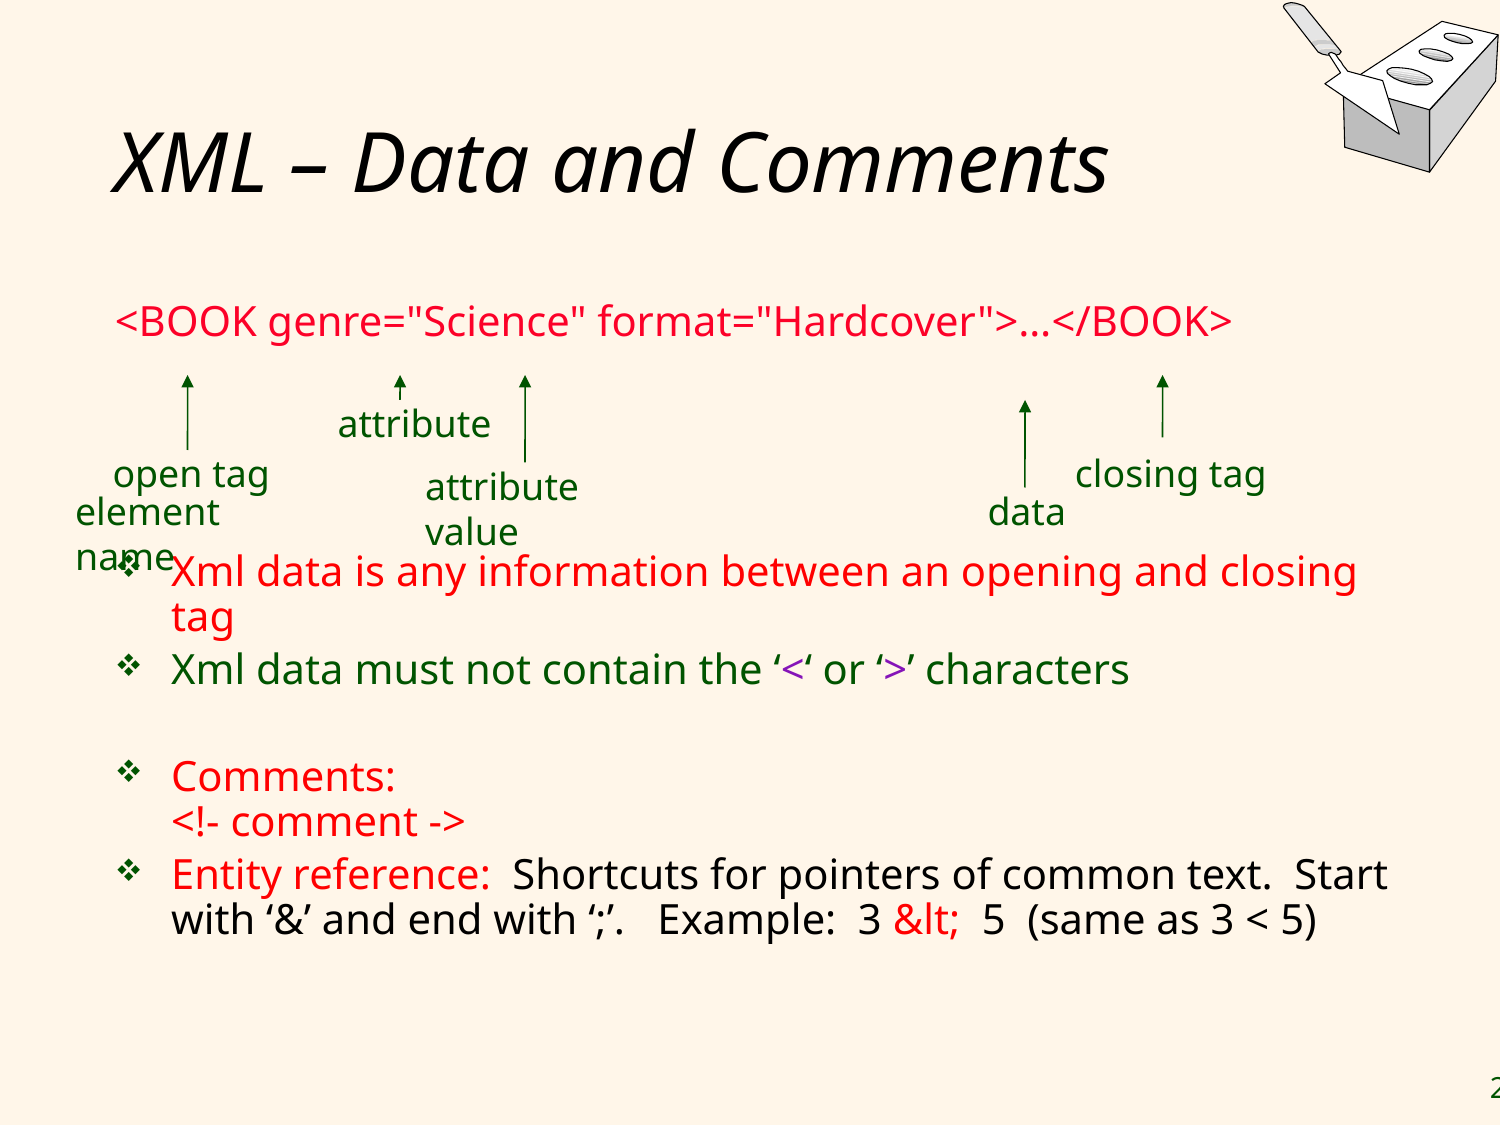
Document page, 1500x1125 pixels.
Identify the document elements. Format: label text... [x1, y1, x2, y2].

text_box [424, 374, 676, 508]
list <BOOK genre="Science" format="Hardcover">…</BOOK> Xml data is any information between an opening and closing tag Xml data must not contain the ‘<‘ or ‘>’ characters Comments: <!- comment -> Entity reference: Shortcuts for pointers of common text. Start with ‘&’ and end with ‘;’. Example: 3 &lt; 5 (same as 3 < 5) [99, 287, 1413, 1038]
title XML – Data and Comments [99, 68, 1413, 251]
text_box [337, 374, 423, 446]
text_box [74, 374, 313, 533]
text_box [1074, 374, 1301, 496]
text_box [987, 399, 1113, 533]
